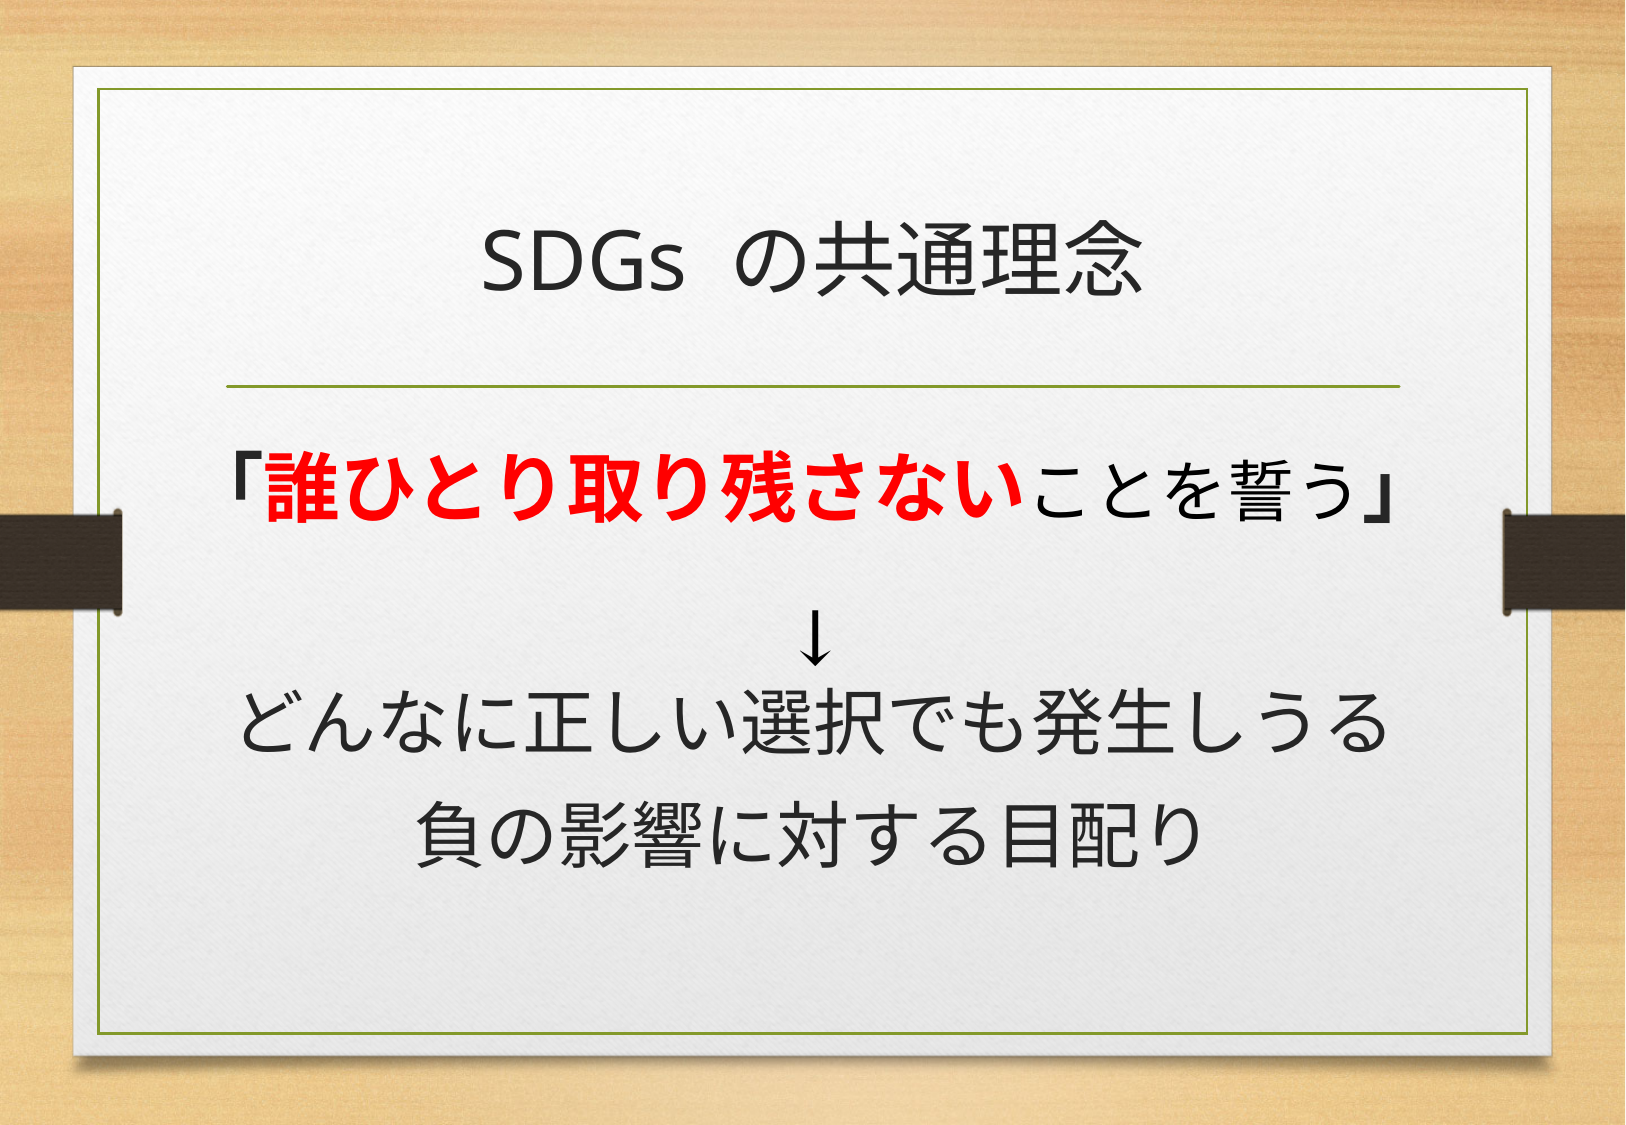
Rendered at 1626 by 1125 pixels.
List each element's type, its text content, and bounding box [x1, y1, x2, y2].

list 「誰ひとり取り残さないことを誓う」 どんなに正しい選択でも発生しうる 負の影響に対する目配り [163, 432, 1463, 941]
title SDGs の共通理念 [209, 150, 1418, 365]
picture [0, 0, 1626, 1125]
text_box → [752, 591, 874, 687]
